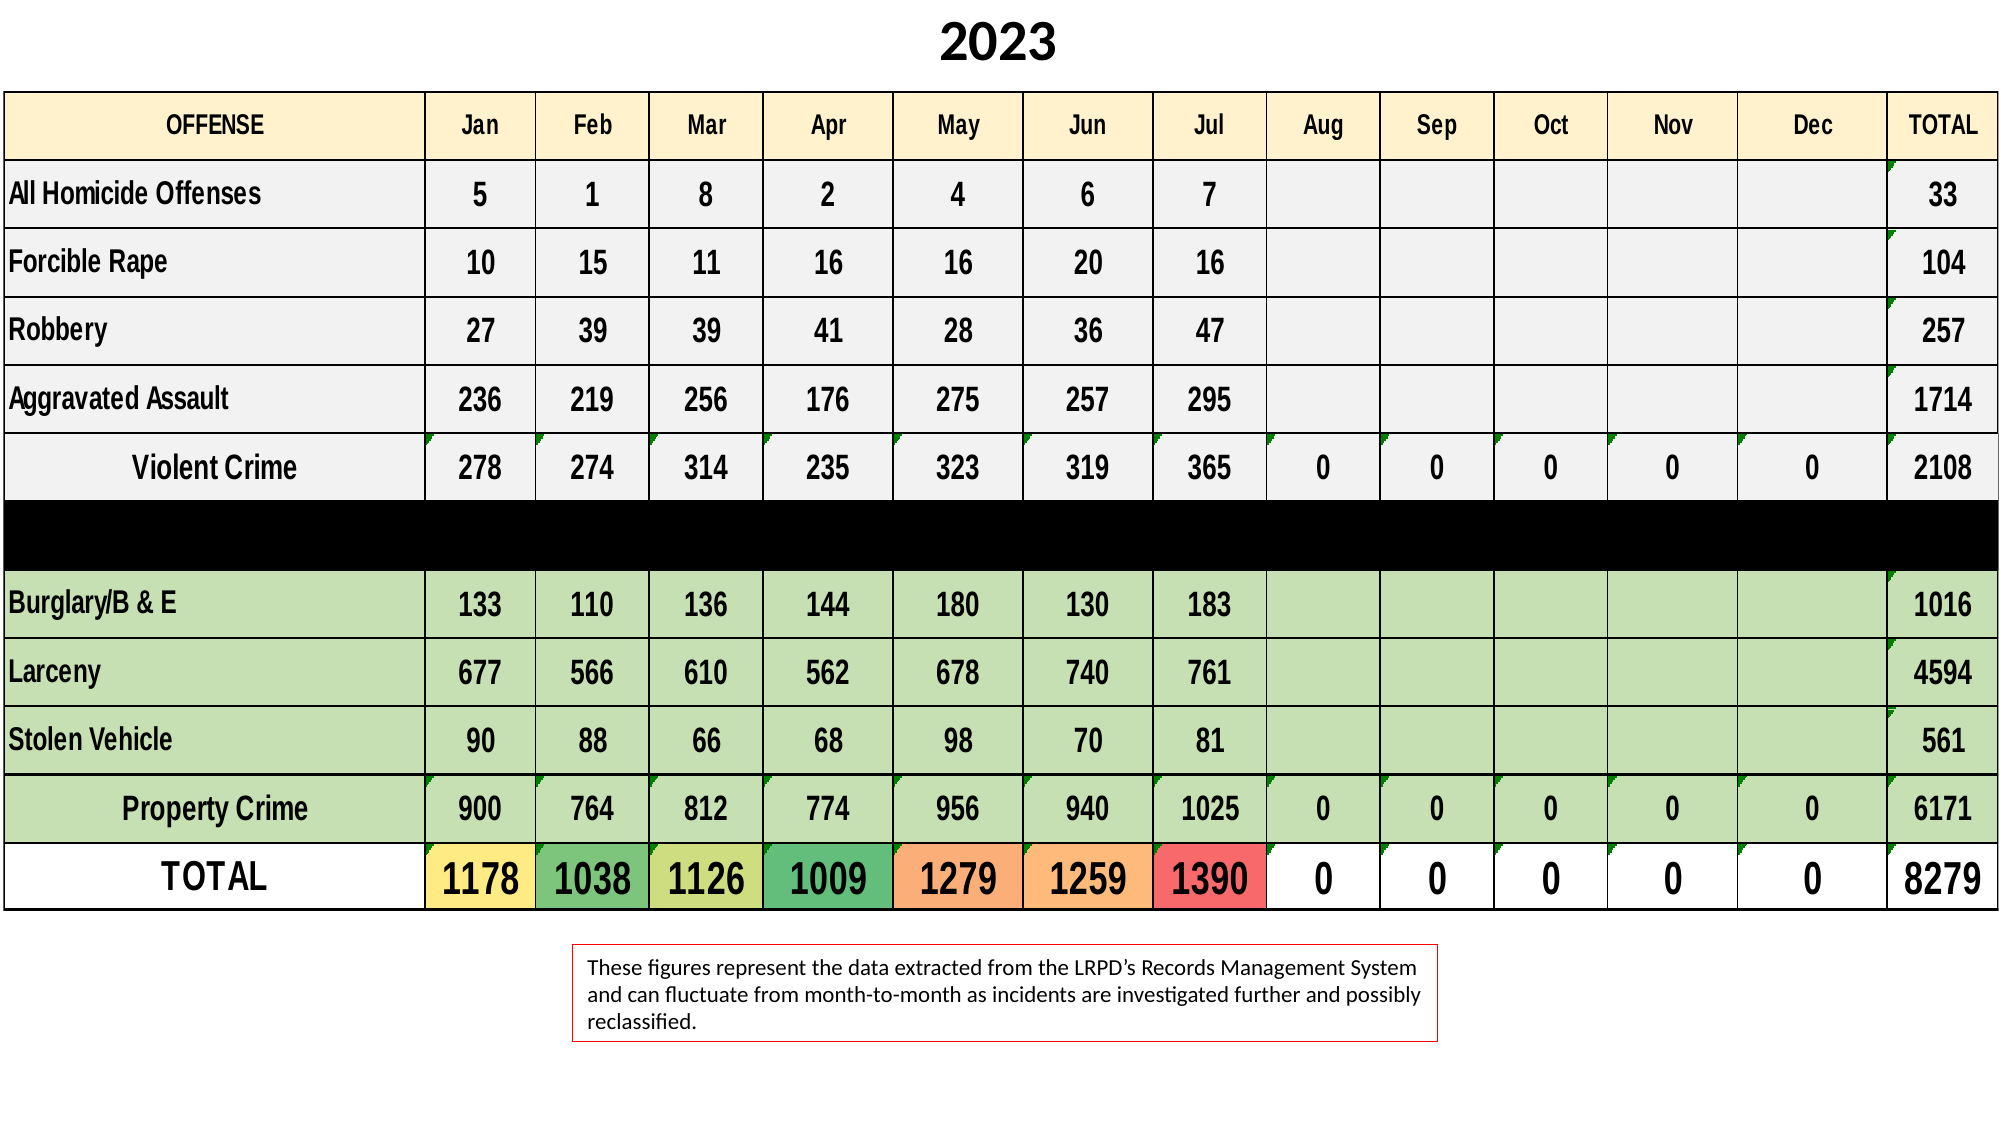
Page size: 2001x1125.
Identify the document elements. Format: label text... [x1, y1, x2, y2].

text_box These figures represent the data extracted from the LRPD’s Records Management System and can fluctuate from month-to-month as incidents are investigated further and possibly reclassified. [572, 944, 1438, 1042]
text_box 2023 [924, 0, 1073, 80]
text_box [3, 90, 2000, 913]
